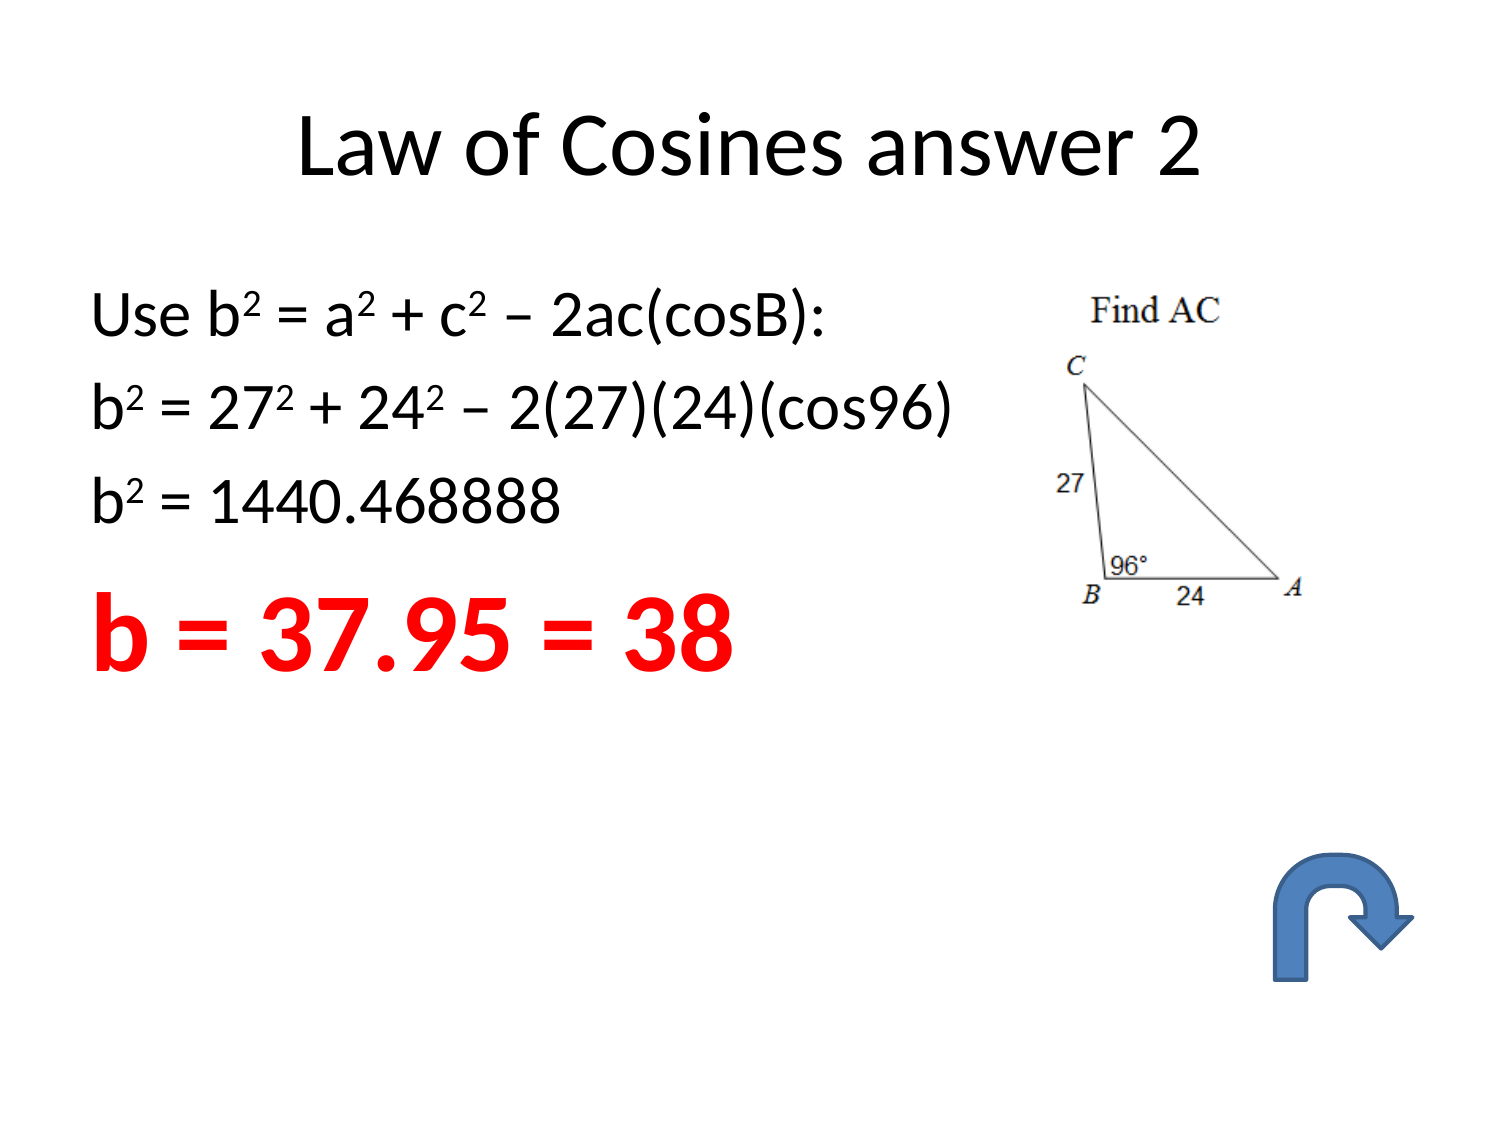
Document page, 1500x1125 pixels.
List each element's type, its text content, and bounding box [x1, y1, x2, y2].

title Law of Cosines answer 2 [75, 45, 1425, 233]
picture [1024, 264, 1385, 661]
list Use b2 = a2 + c2 – 2ac(cosB): b2 = 272 + 242 – 2(27)(24)(cos96) b2 = 1440.468888 b = 37.95 = 38 [75, 262, 1425, 1005]
text_box [1272, 852, 1415, 982]
